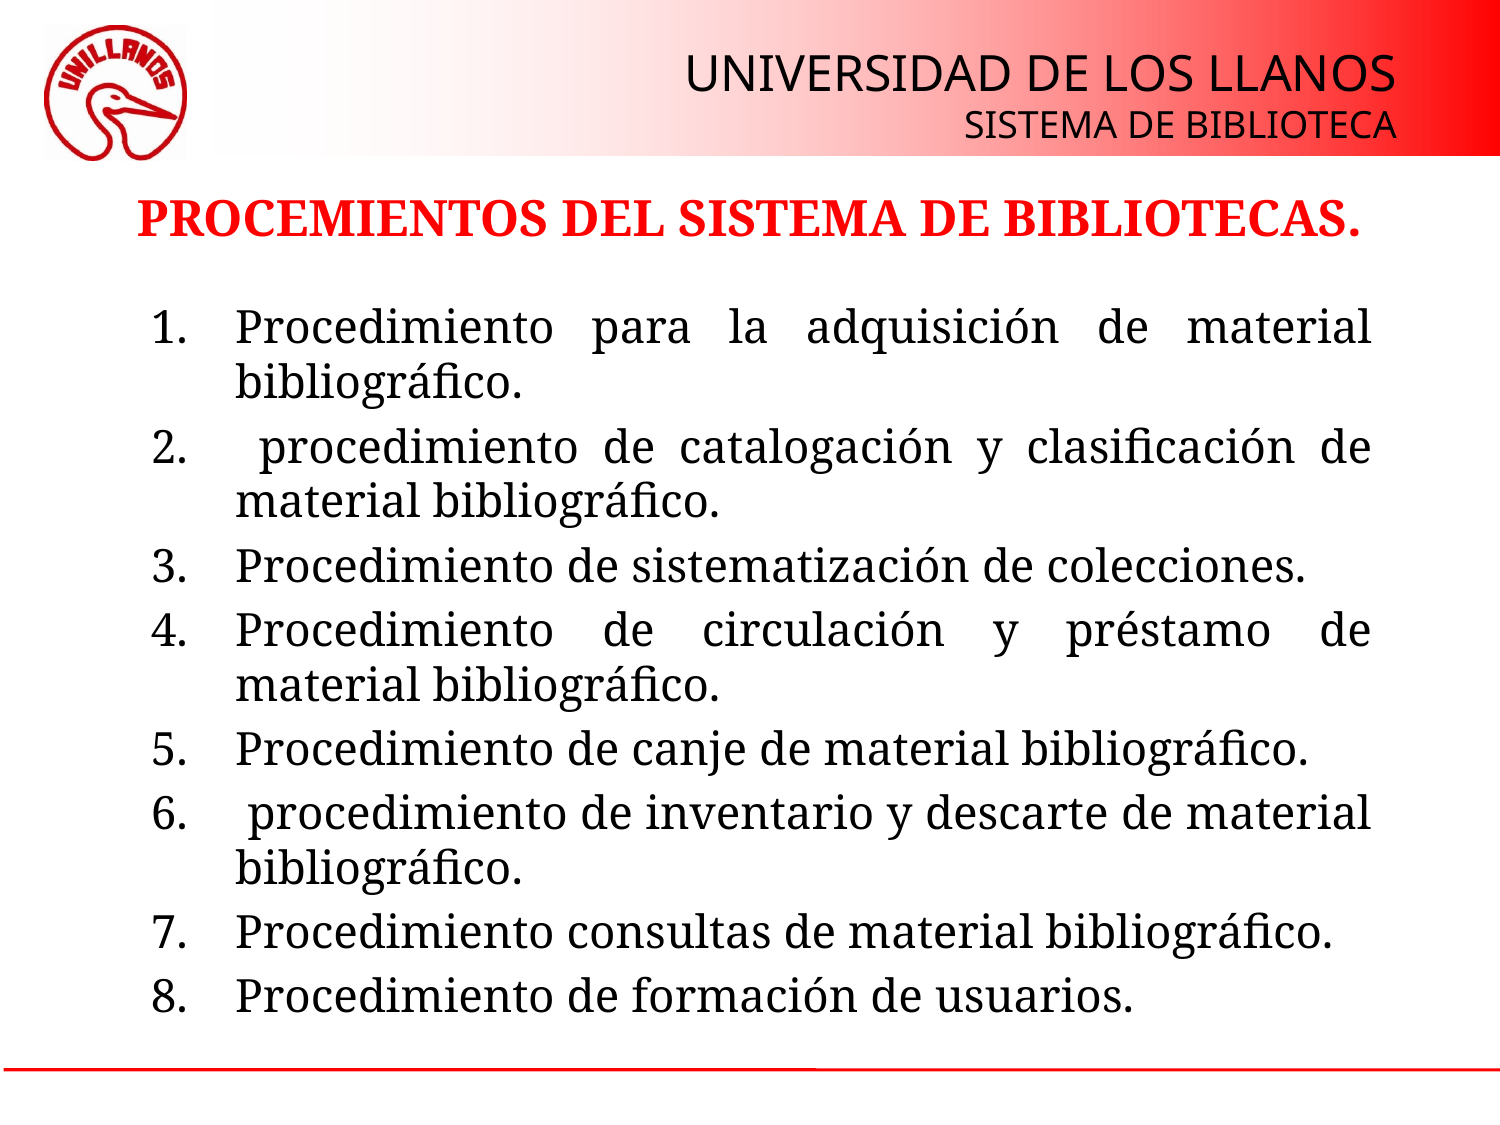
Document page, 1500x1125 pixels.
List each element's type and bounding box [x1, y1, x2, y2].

text_box [3, 0, 1500, 1125]
